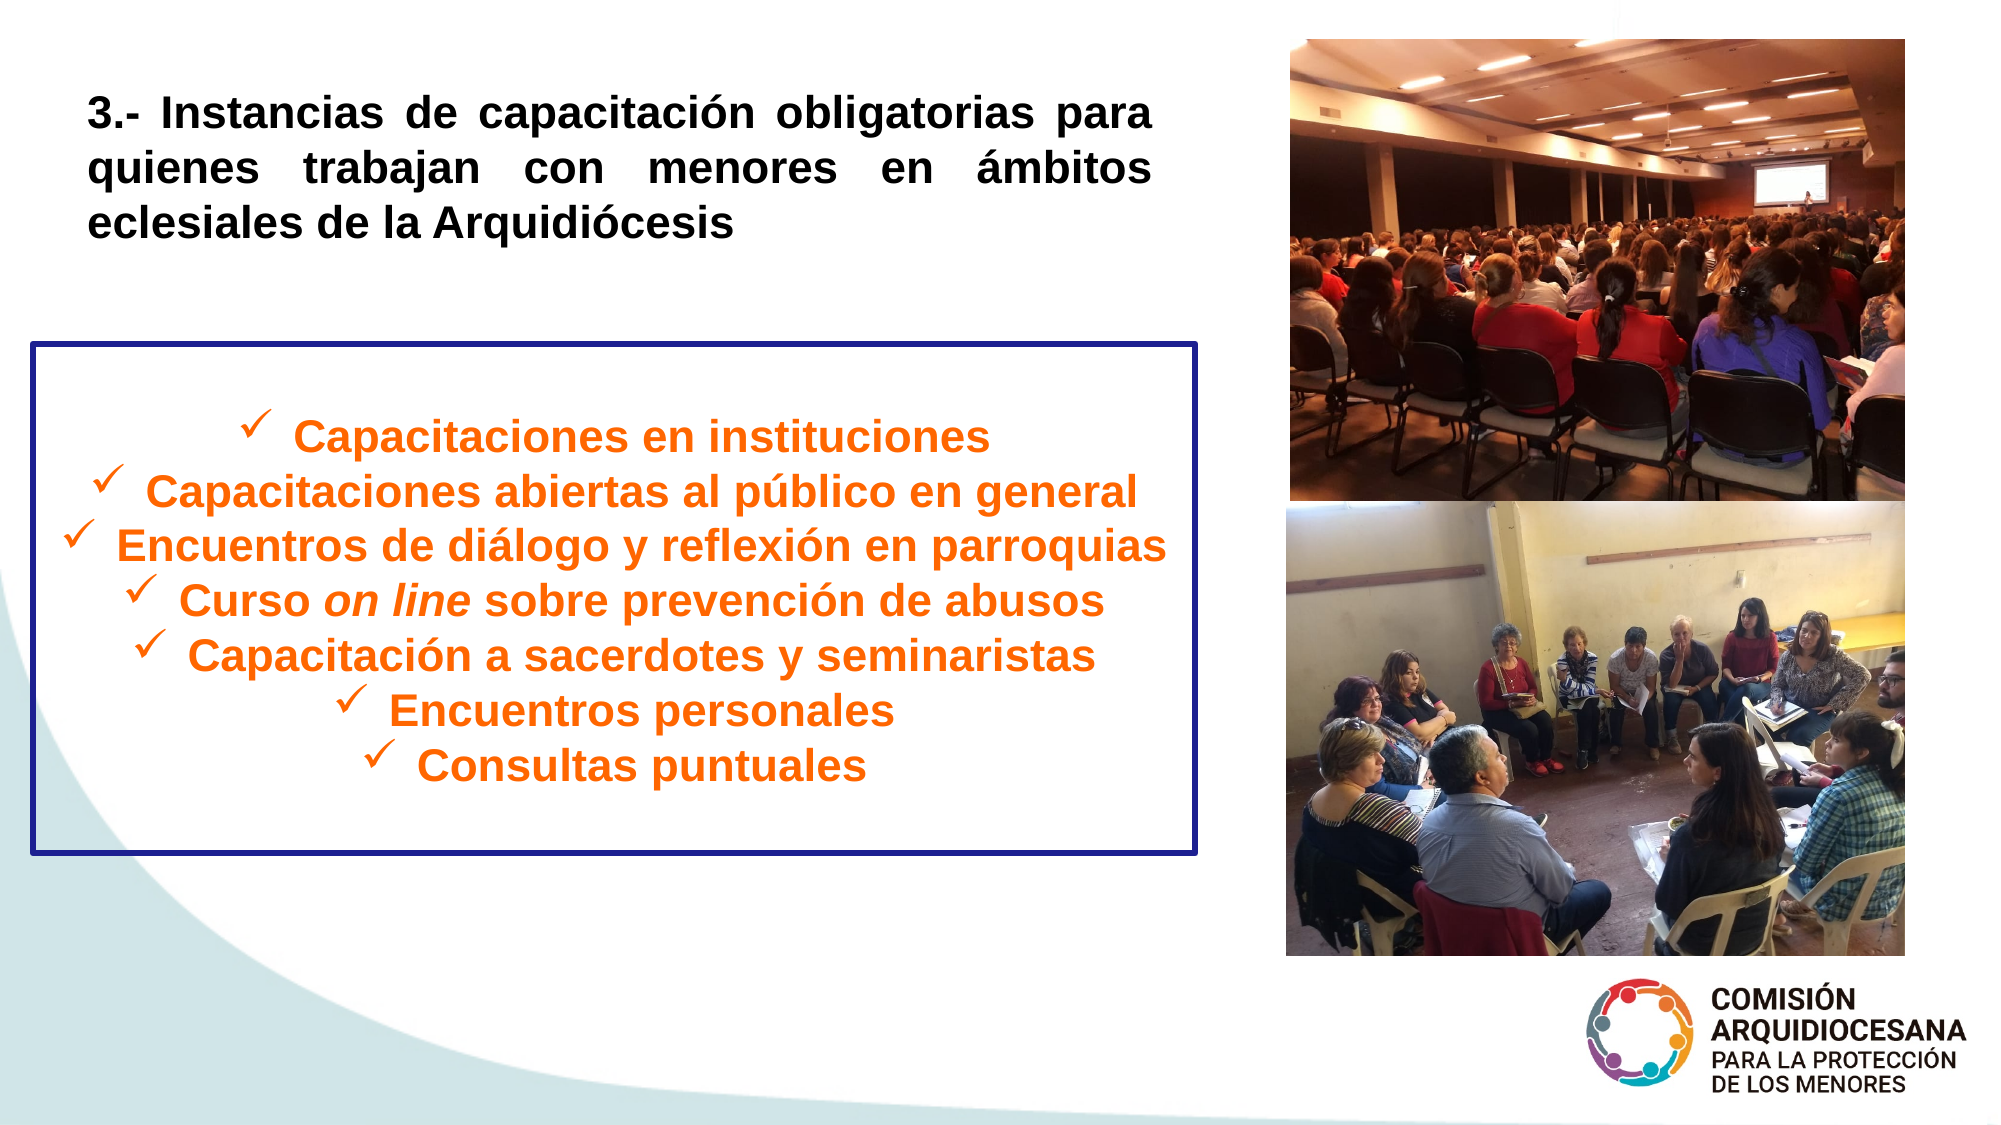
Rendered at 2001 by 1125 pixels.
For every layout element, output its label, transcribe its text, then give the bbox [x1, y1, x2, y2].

text_box Capacitaciones en instituciones Capacitaciones abiertas al público en general Encuentros de diálogo y reflexión en parroquias Curso on line sobre prevención de abusos Capacitación a sacerdotes y seminaristas Encuentros personales Consultas puntuales [33, 343, 1196, 854]
picture [0, 0, 1998, 1125]
text_box 3.- Instancias de capacitación obligatorias para quienes trabajan con menores en ámbitos eclesiales de la Arquidiócesis [72, 75, 1168, 256]
